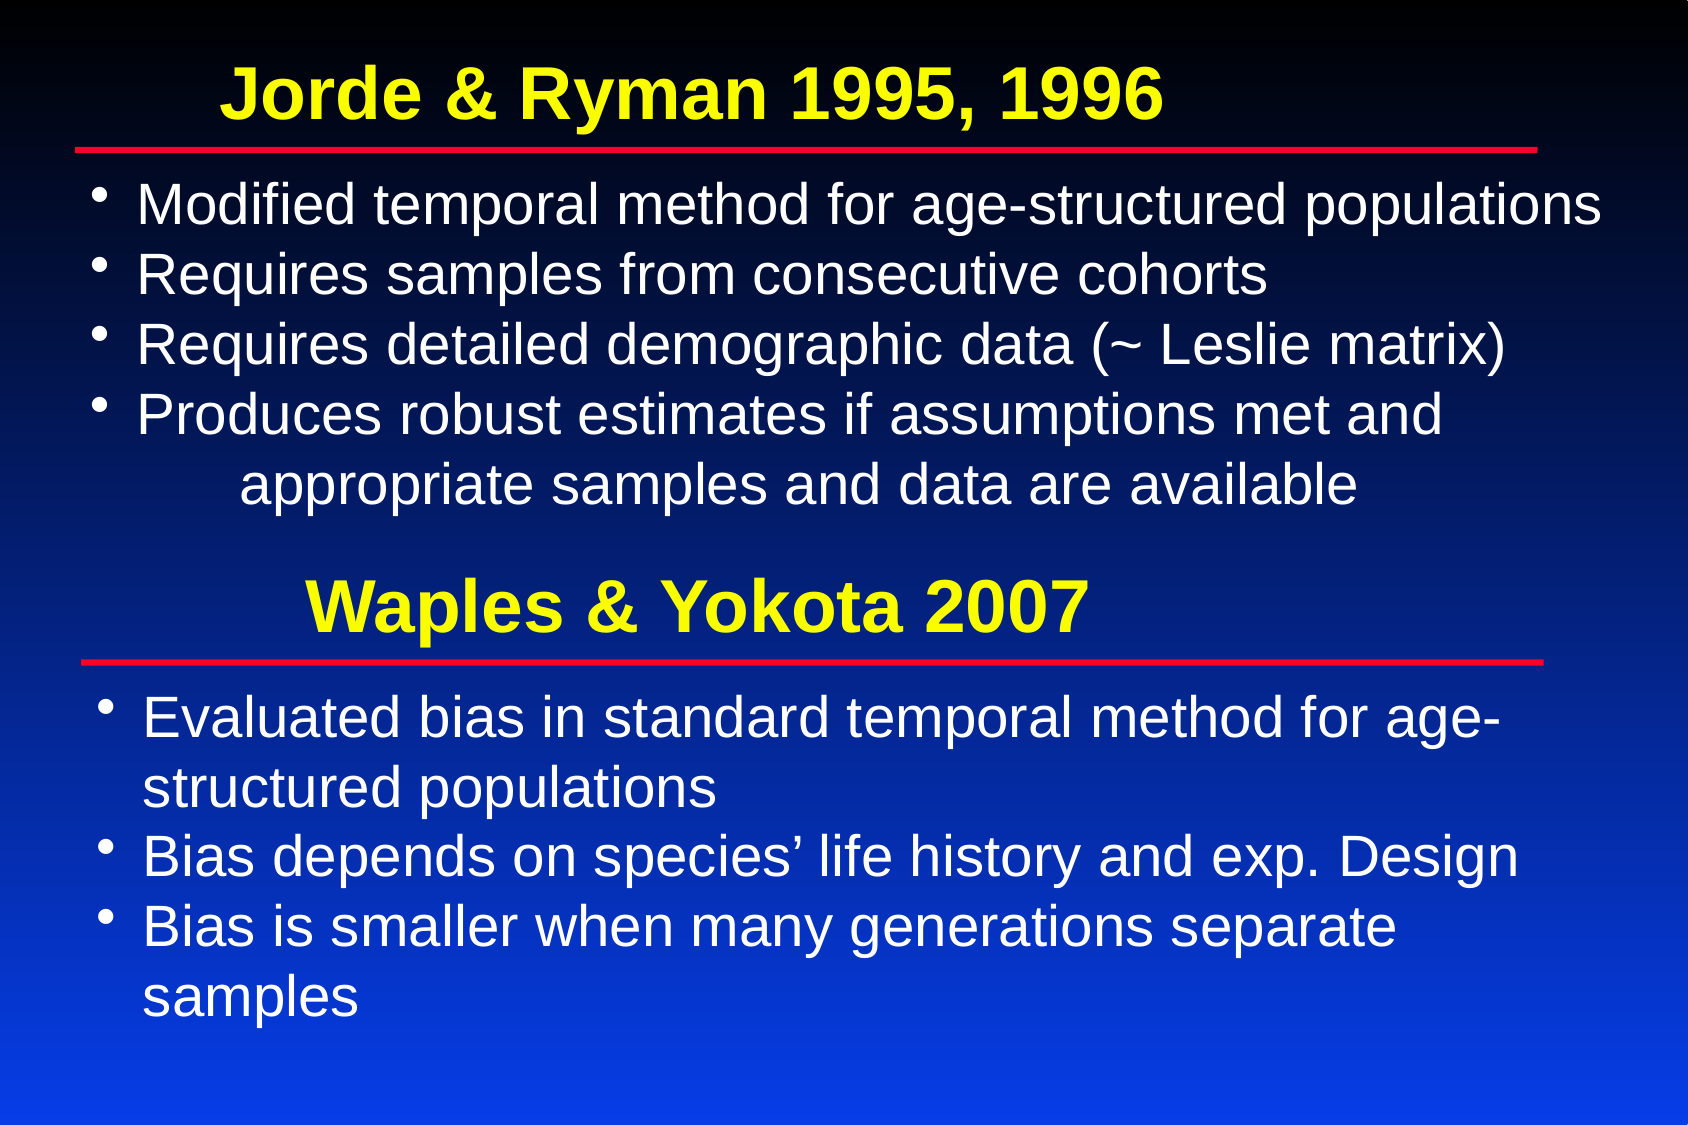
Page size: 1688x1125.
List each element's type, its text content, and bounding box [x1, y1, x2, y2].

text_box Jorde & Ryman 1995, 1996 [204, 37, 1181, 142]
text_box Evaluated bias in standard temporal method for age-structured populations Bias depends on species’ life history and exp. Design Bias is smaller when many generations separate samples [81, 671, 1644, 1050]
list Modified temporal method for age-structured populations Requires samples from consecutive cohorts Requires detailed demographic data (~ Leslie matrix) Produces robust estimates if assumptions met and appropriate samples and data are available [75, 158, 1638, 538]
text_box Waples & Yokota 2007 [290, 549, 1107, 655]
